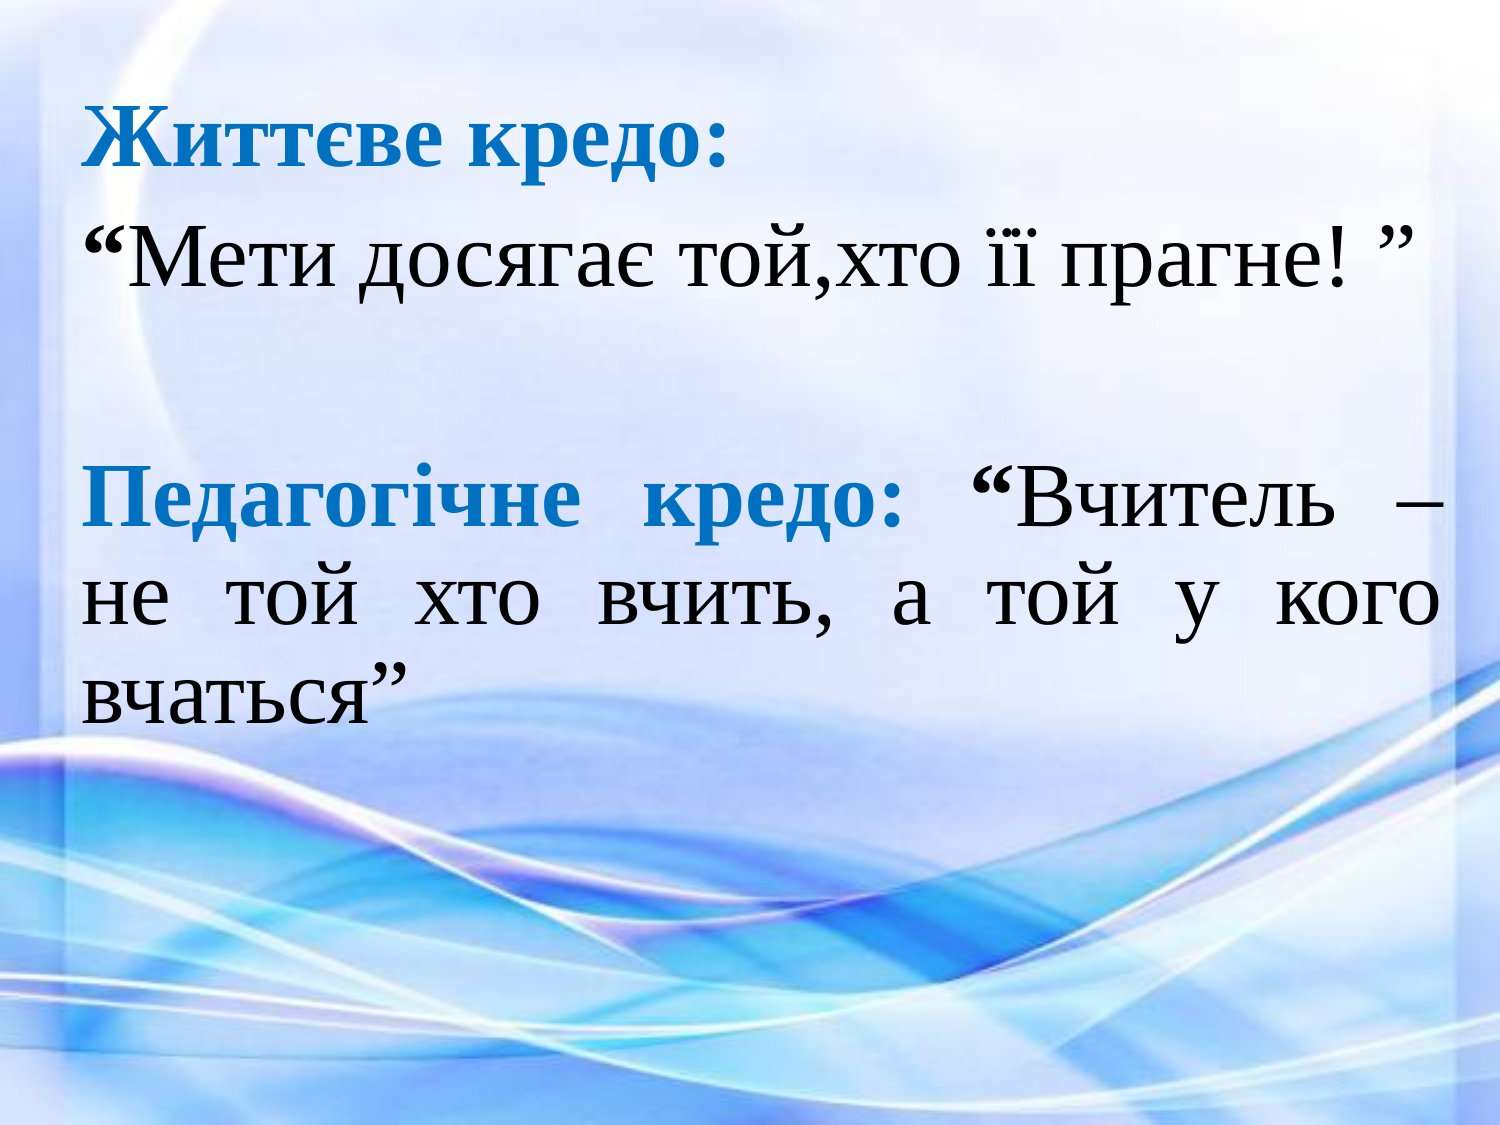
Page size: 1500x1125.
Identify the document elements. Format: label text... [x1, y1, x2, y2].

picture [0, 0, 1500, 1125]
list Життєве кредо: “Мети досягає той,хто її прагне! ” Педагогічне кредо: “Вчитель – не той хто вчить, а той у кого вчаться” [66, 80, 1459, 1045]
